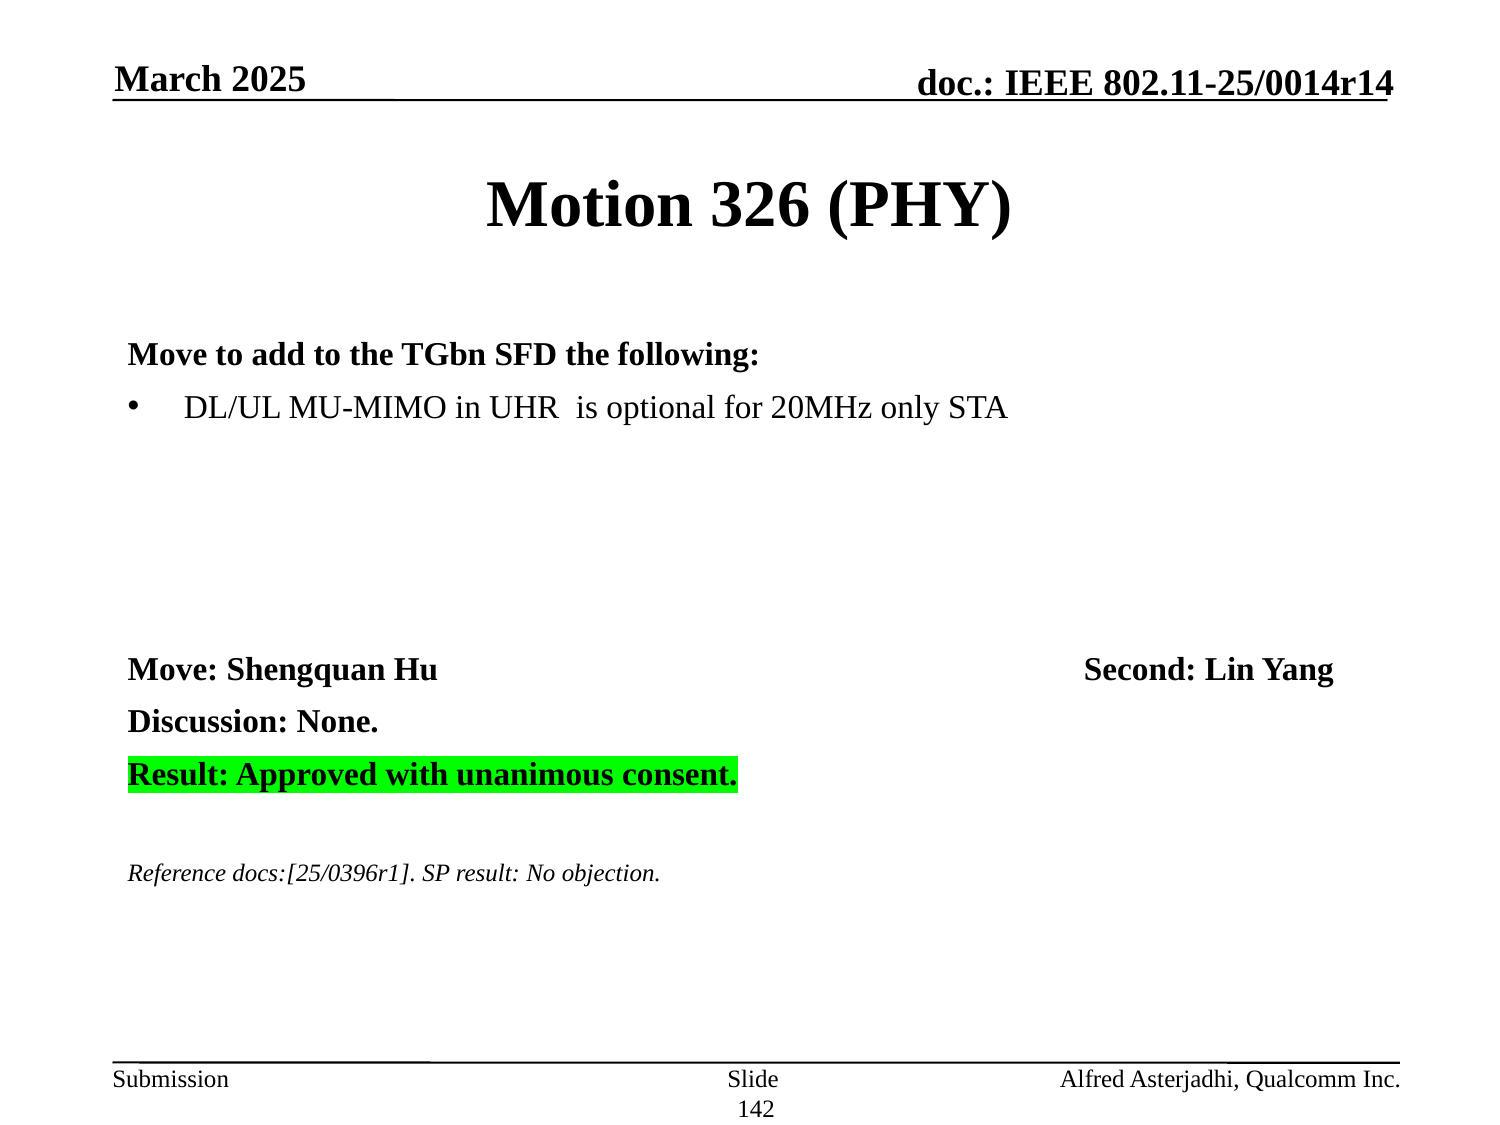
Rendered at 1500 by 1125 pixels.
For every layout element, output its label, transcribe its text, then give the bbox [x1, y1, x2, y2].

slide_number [114, 54, 423, 100]
footer Alfred Asterjadhi, Qualcomm Inc. [878, 1061, 1402, 1093]
title Motion 326 (PHY) [112, 112, 1388, 288]
list Move to add to the TGbn SFD the following: DL/UL MU-MIMO in UHR is optional for 20MHz only STA Move: Shengquan Hu Second: Lin Yang Discussion: None. Result: Approved with unanimous consent. Reference docs:[25/0396r1]. SP result: No objection. [112, 324, 1388, 1063]
slide_number Slide 142 [712, 1061, 800, 1123]
